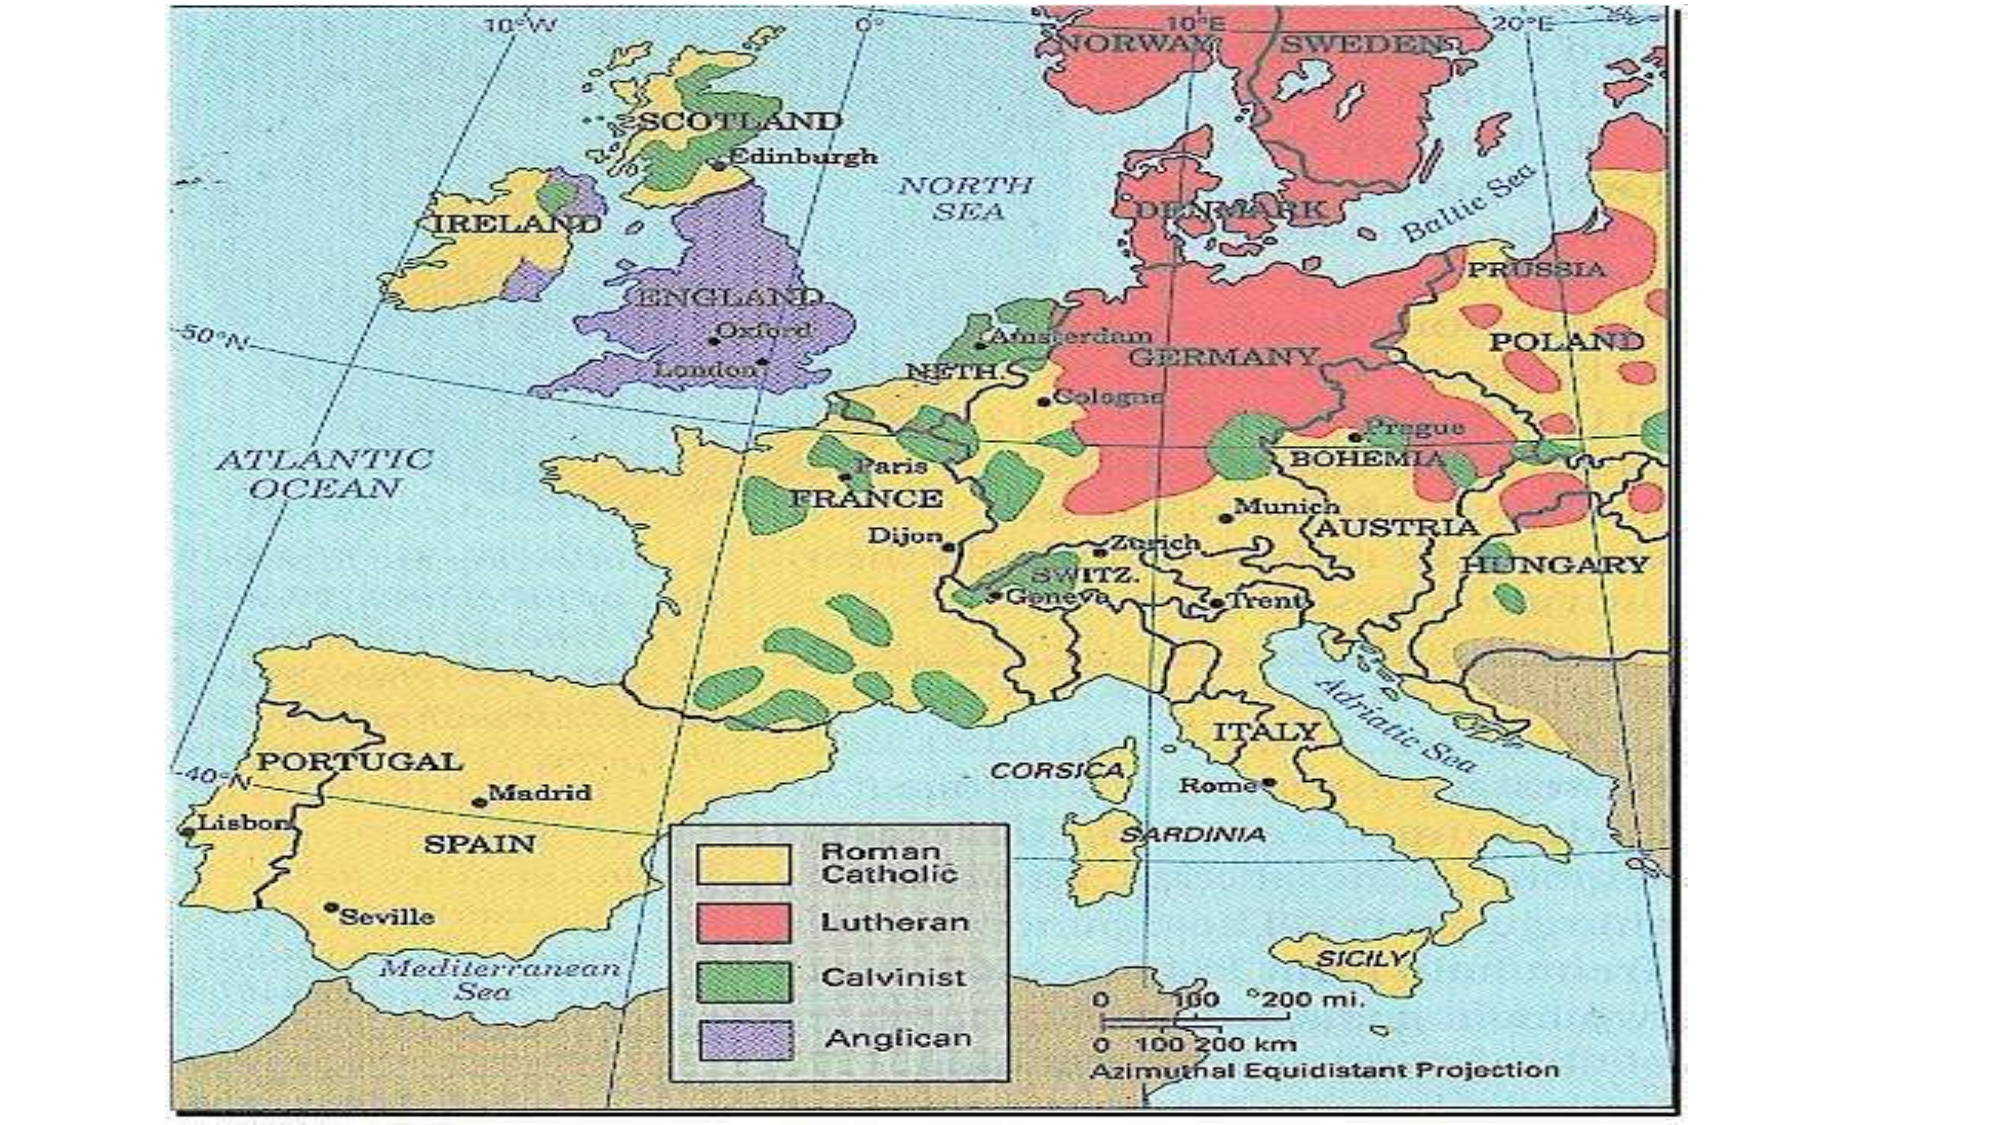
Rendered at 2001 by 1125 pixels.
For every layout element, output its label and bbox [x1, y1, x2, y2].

picture [165, 4, 1688, 1125]
